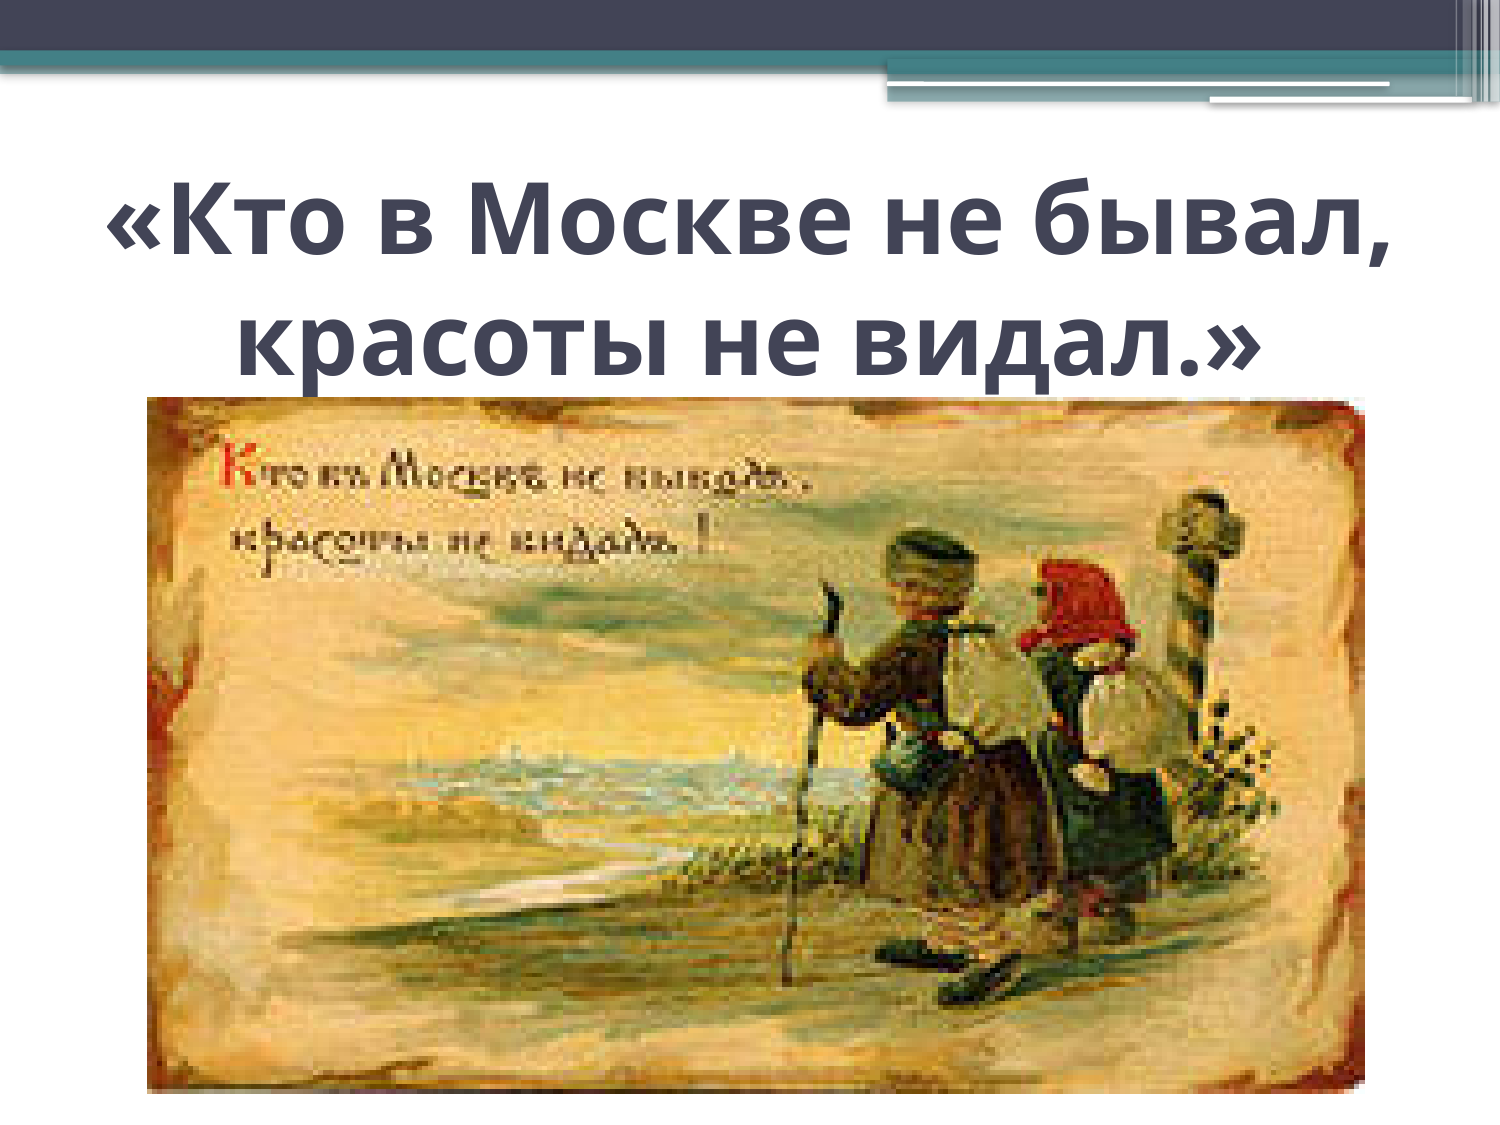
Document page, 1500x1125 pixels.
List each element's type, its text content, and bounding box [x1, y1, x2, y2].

title «Кто в Москве не бывал, красоты не видал.» [75, 187, 1425, 363]
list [147, 396, 1365, 1095]
